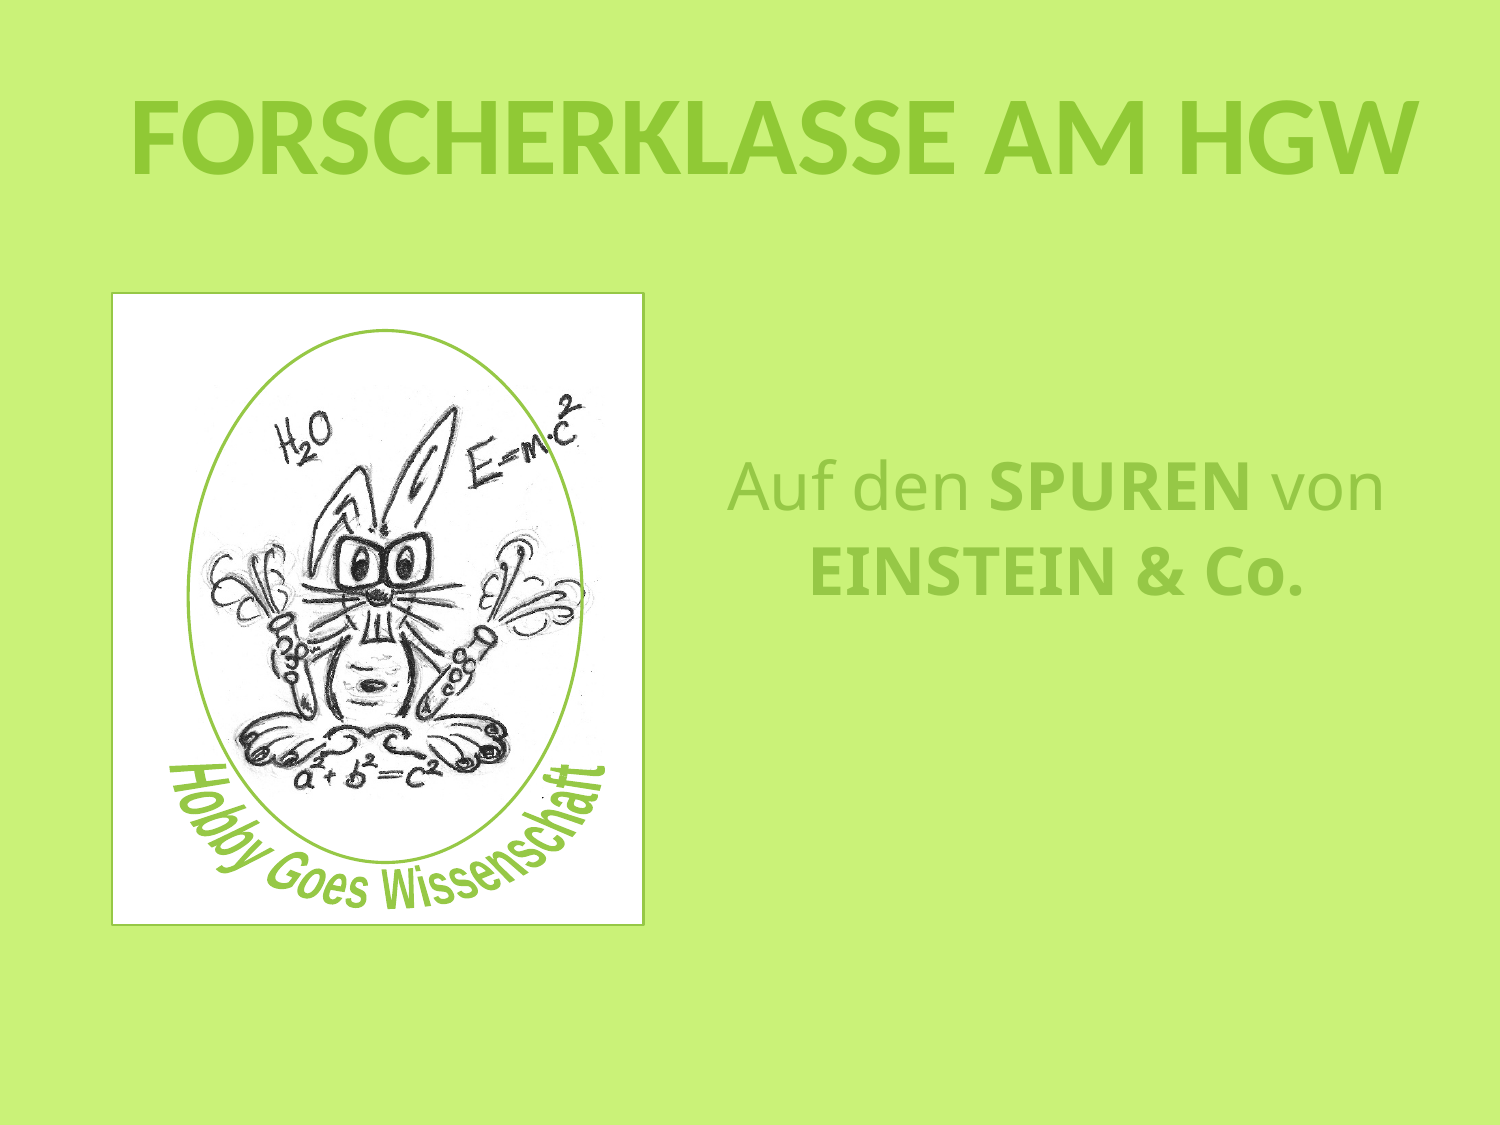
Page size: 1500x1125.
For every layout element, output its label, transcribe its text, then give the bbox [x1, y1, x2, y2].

text_box Forscherklasse am HGW [114, 54, 1437, 205]
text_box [111, 292, 644, 926]
subtitle Auf den SPUREN von EINSTEIN & Co. [702, 430, 1412, 718]
